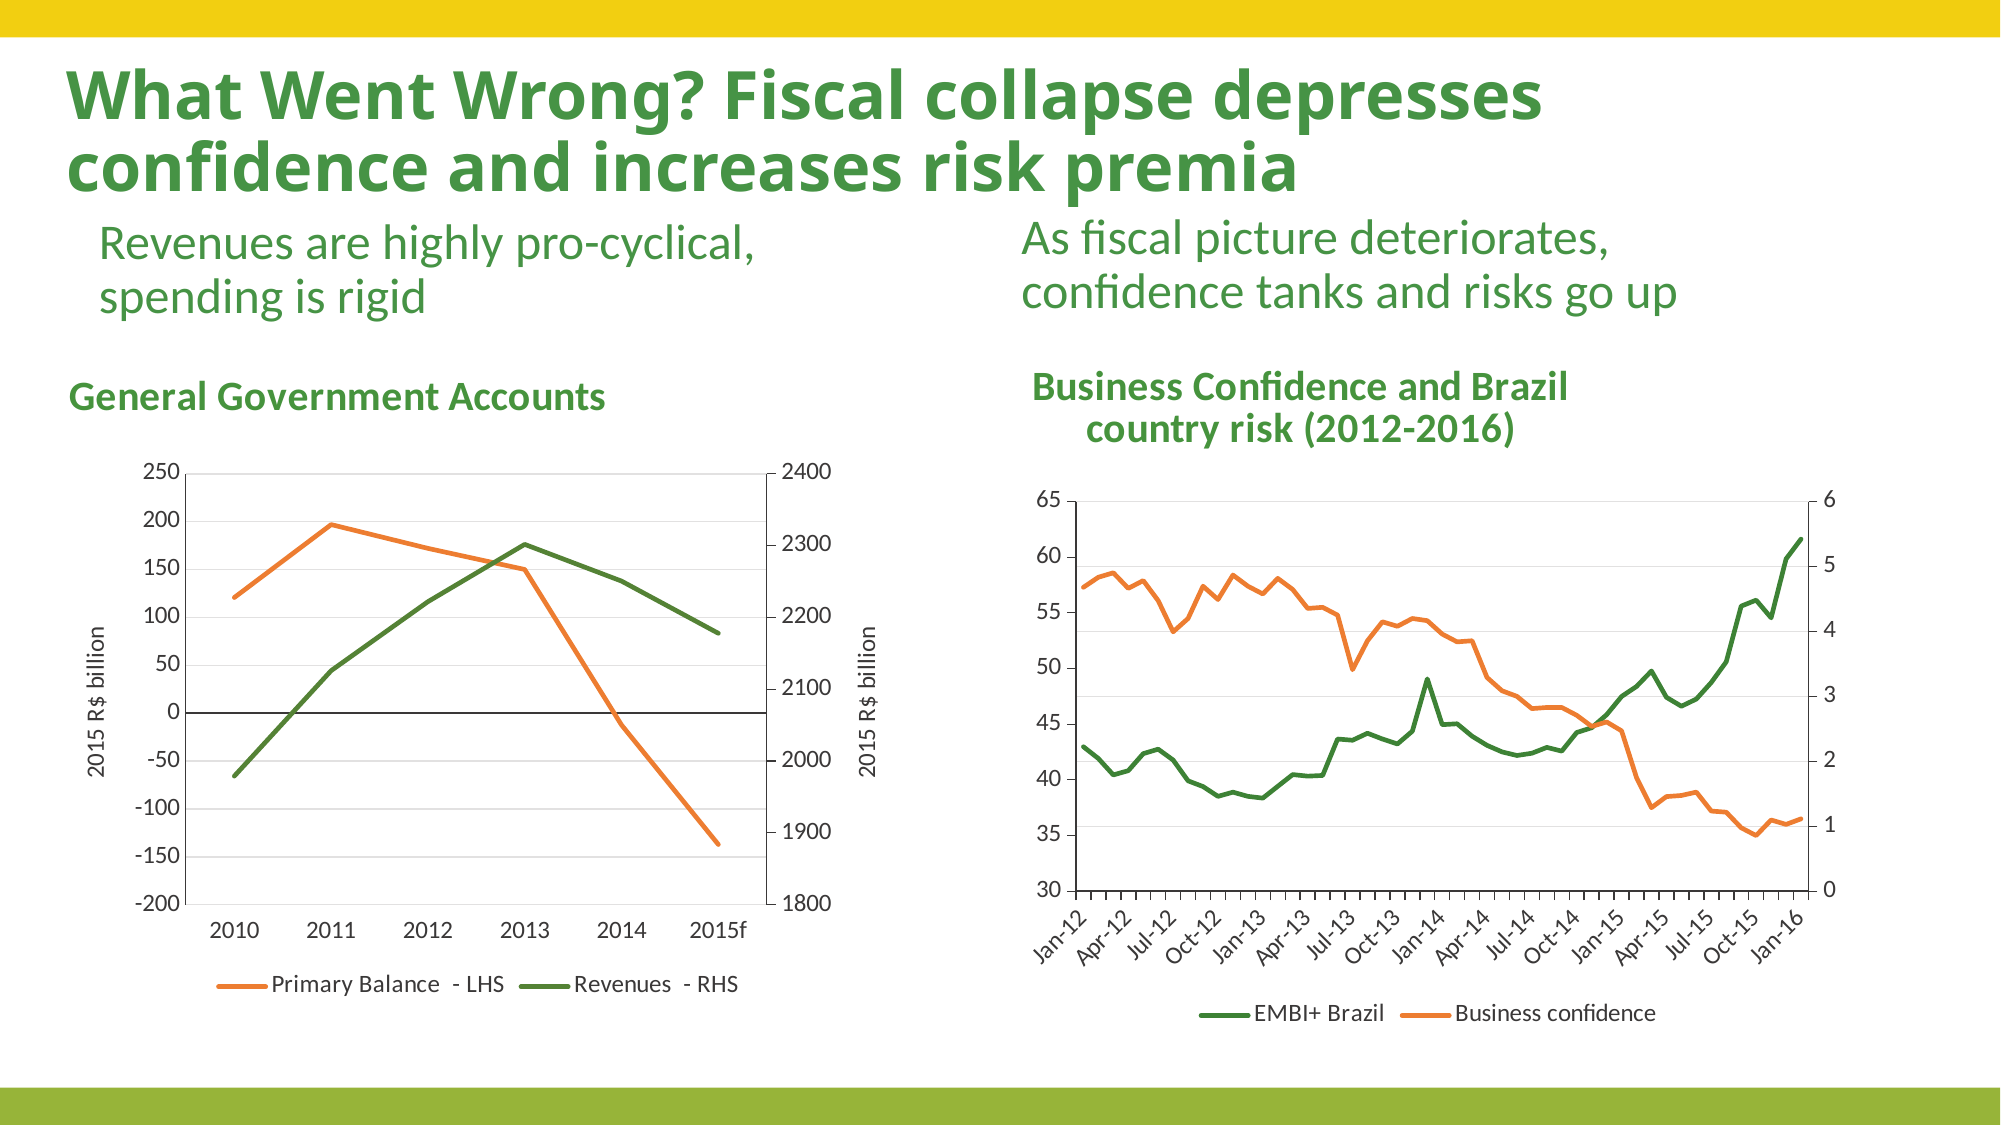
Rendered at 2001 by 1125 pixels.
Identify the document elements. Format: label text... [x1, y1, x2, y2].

list As fiscal picture deteriorates, confidence tanks and risks go up [1006, 204, 1853, 340]
list Revenues are highly pro-cyclical, spending is rigid [84, 208, 935, 345]
chart [50, 360, 906, 1006]
chart [1011, 344, 1853, 1035]
title What Went Wrong? Fiscal collapse depresses confidence and increases risk premia [50, 25, 1776, 243]
